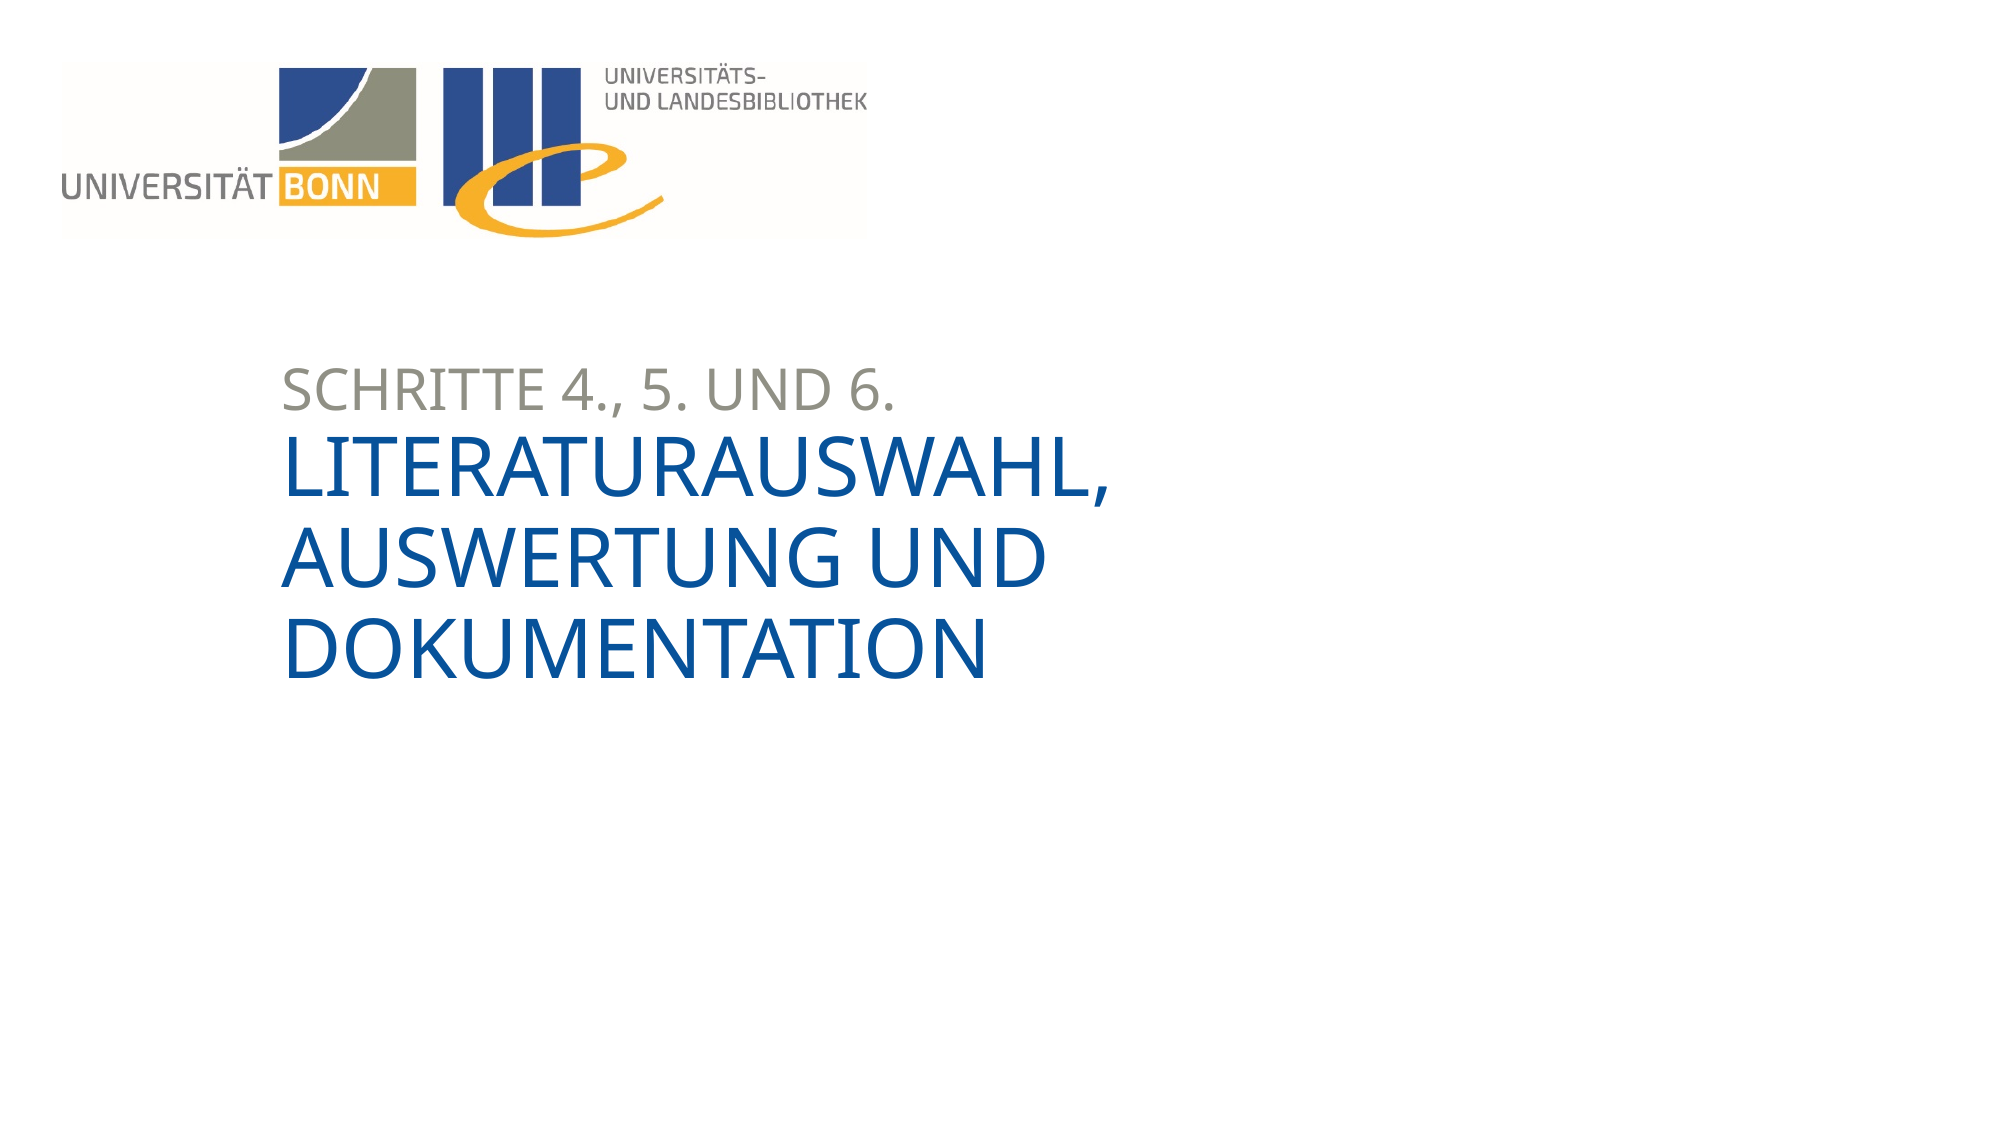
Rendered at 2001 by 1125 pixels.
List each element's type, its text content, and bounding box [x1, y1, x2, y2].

title Literaturauswahl, auswertung und dokumentation [281, 421, 1688, 797]
picture [62, 62, 867, 239]
list Schritte 4., 5. und 6. [281, 343, 1688, 421]
